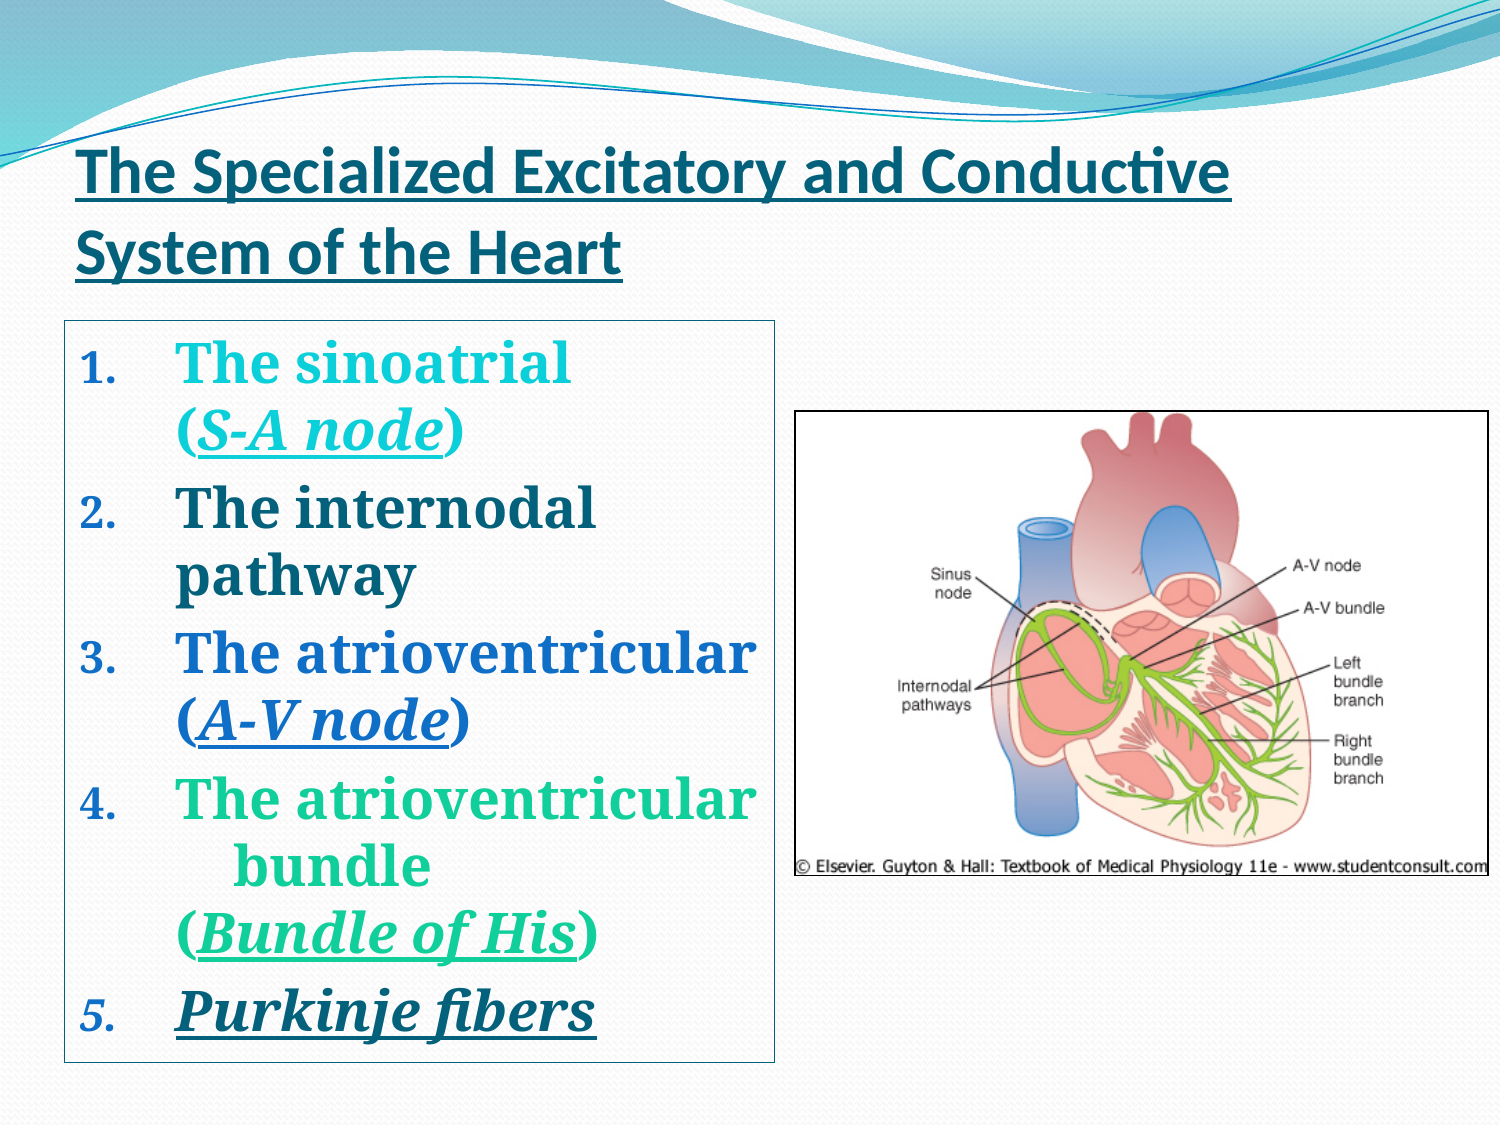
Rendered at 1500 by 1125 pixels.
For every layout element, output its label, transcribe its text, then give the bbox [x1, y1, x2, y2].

list The sinoatrial (S-A node) The internodal pathway The atrioventricular (A-V node) The atrioventricular bundle (Bundle of His) Purkinje fibers [64, 320, 775, 1063]
title The Specialized Excitatory and Conductive System of the Heart [75, 99, 1425, 288]
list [795, 411, 1488, 876]
